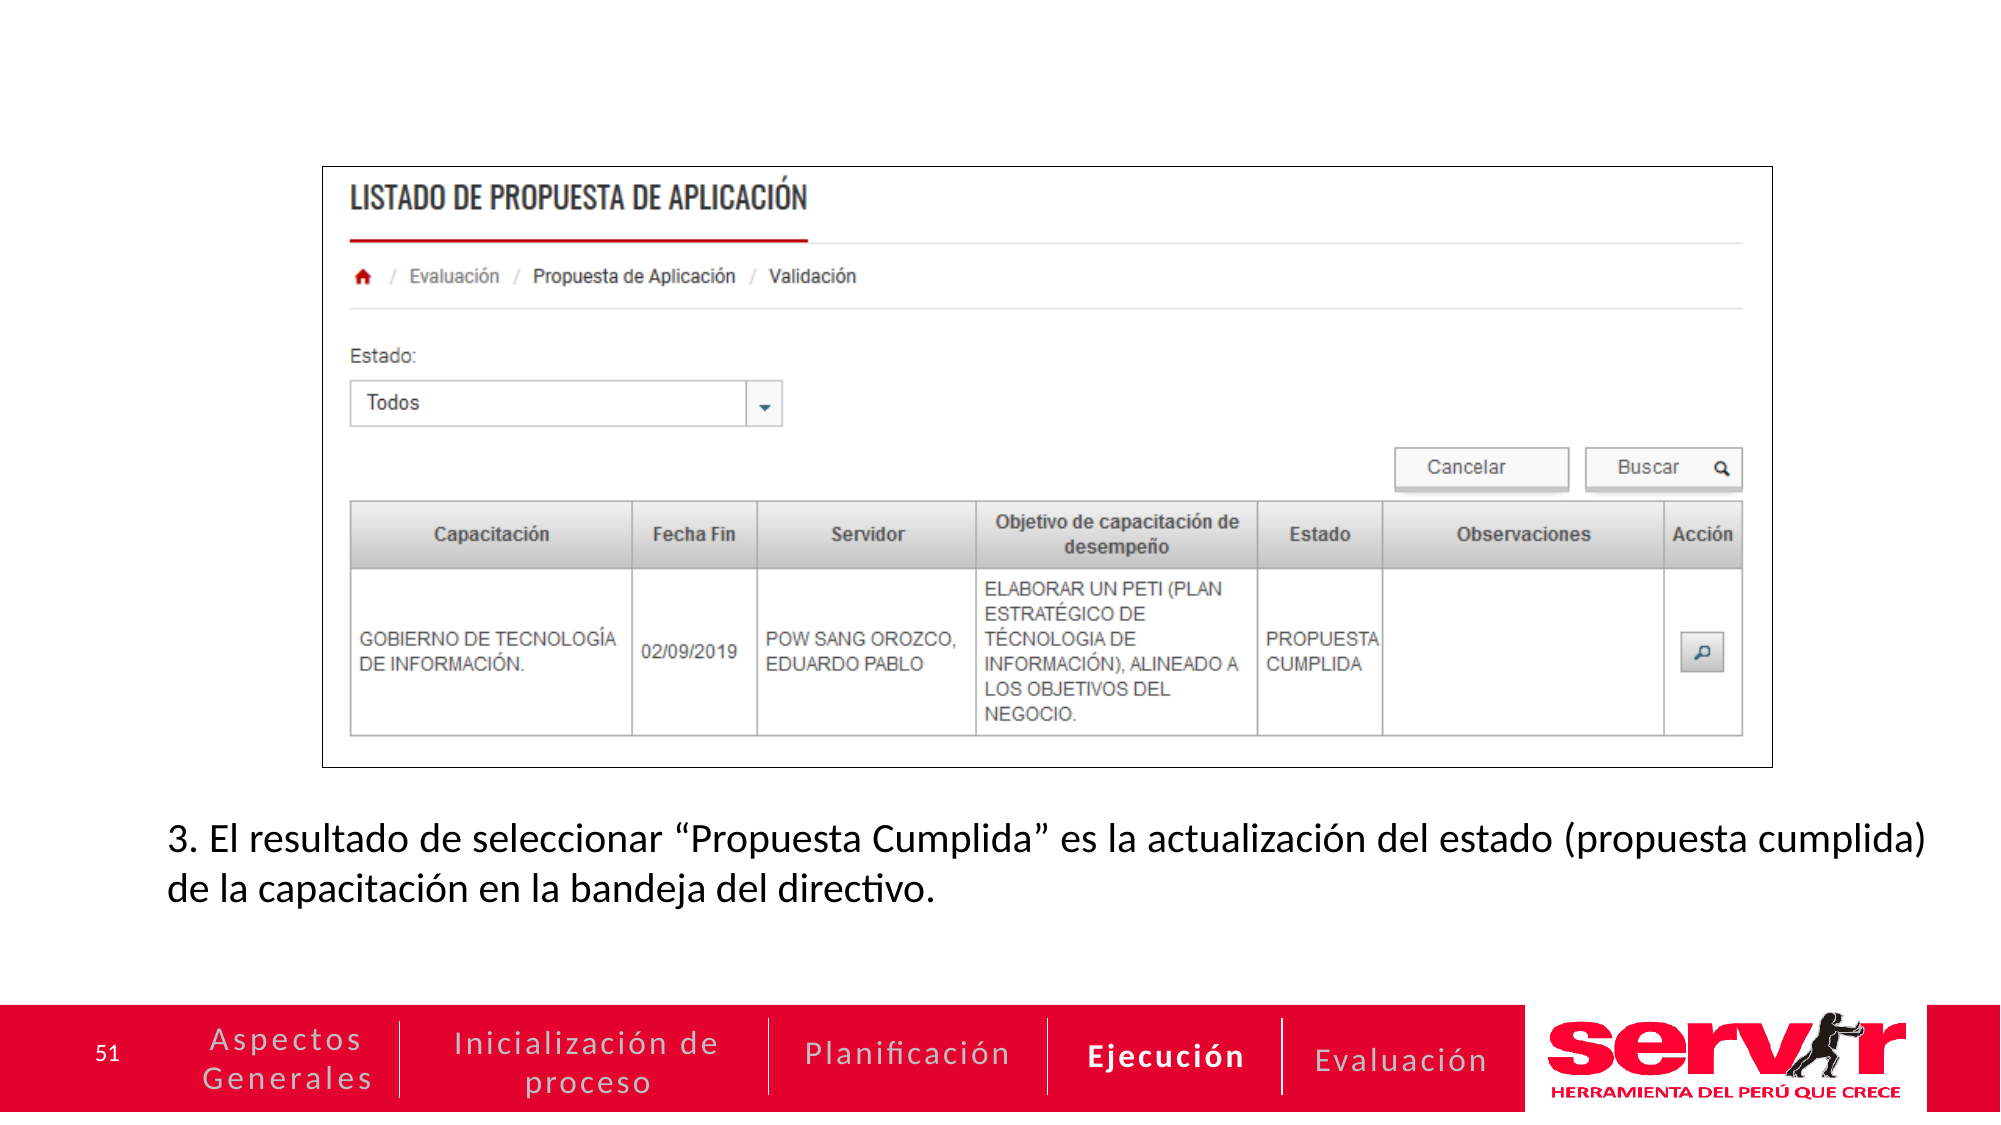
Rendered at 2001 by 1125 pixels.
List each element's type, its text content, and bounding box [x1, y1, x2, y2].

text_box Inicialización de proceso [403, 1013, 772, 1108]
picture [322, 166, 1773, 768]
picture [1490, 972, 1968, 1125]
text_box Aspectos Generales [174, 1009, 400, 1104]
text_box 3. El resultado de seleccionar “Propuesta Cumplida” es la actualización del estado (propuesta cumplida) de la capacitación en la bandeja del directivo. [152, 803, 1944, 919]
text_box Ejecución [1072, 1027, 1259, 1082]
text_box Planificación [790, 1023, 1025, 1079]
text_box Evaluación [1299, 1030, 1502, 1085]
